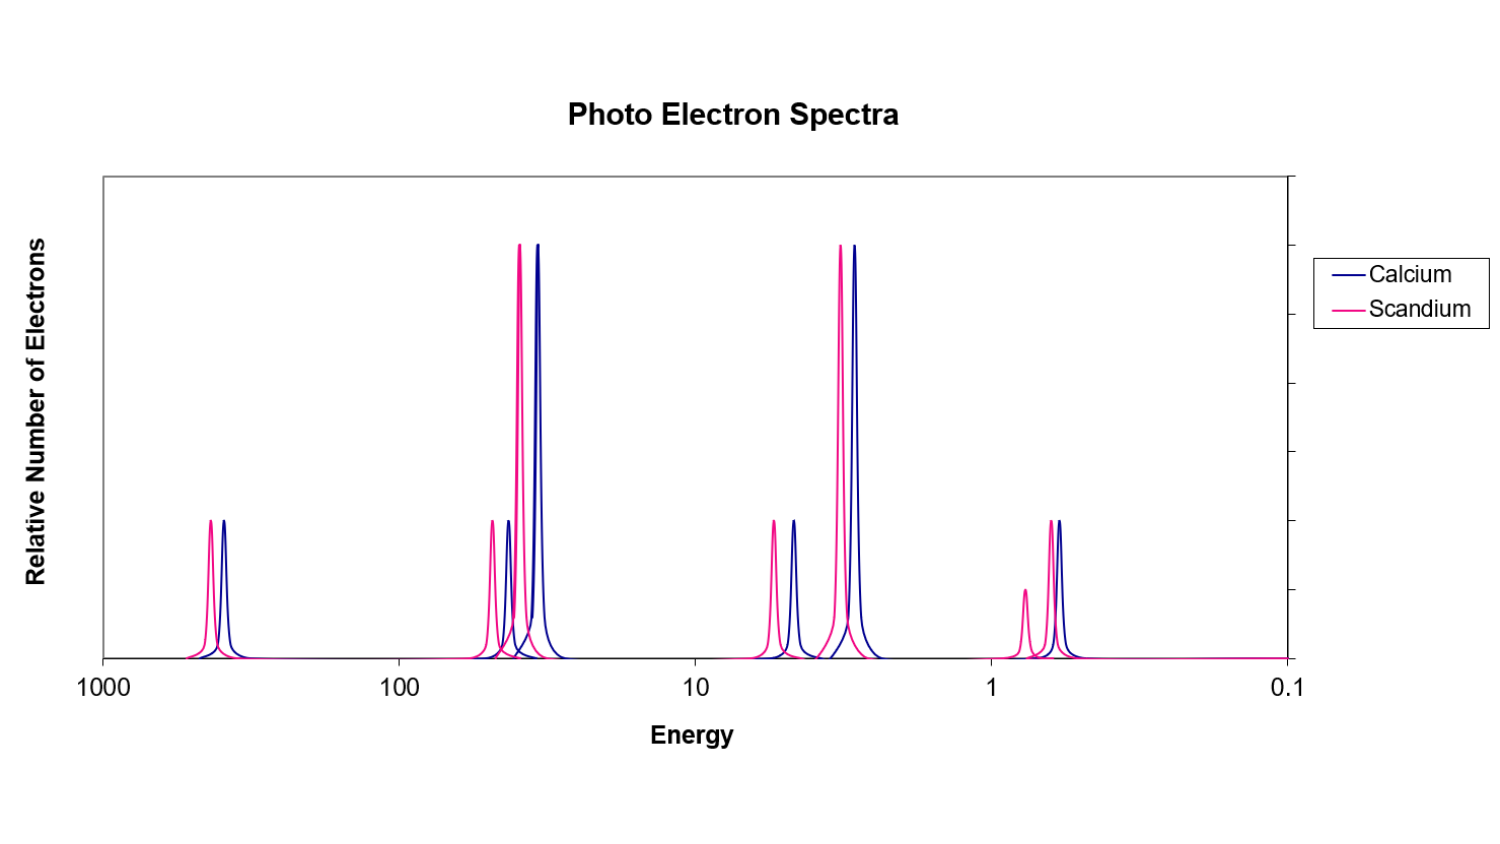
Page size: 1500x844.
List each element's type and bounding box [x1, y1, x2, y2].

picture [0, 78, 1500, 766]
